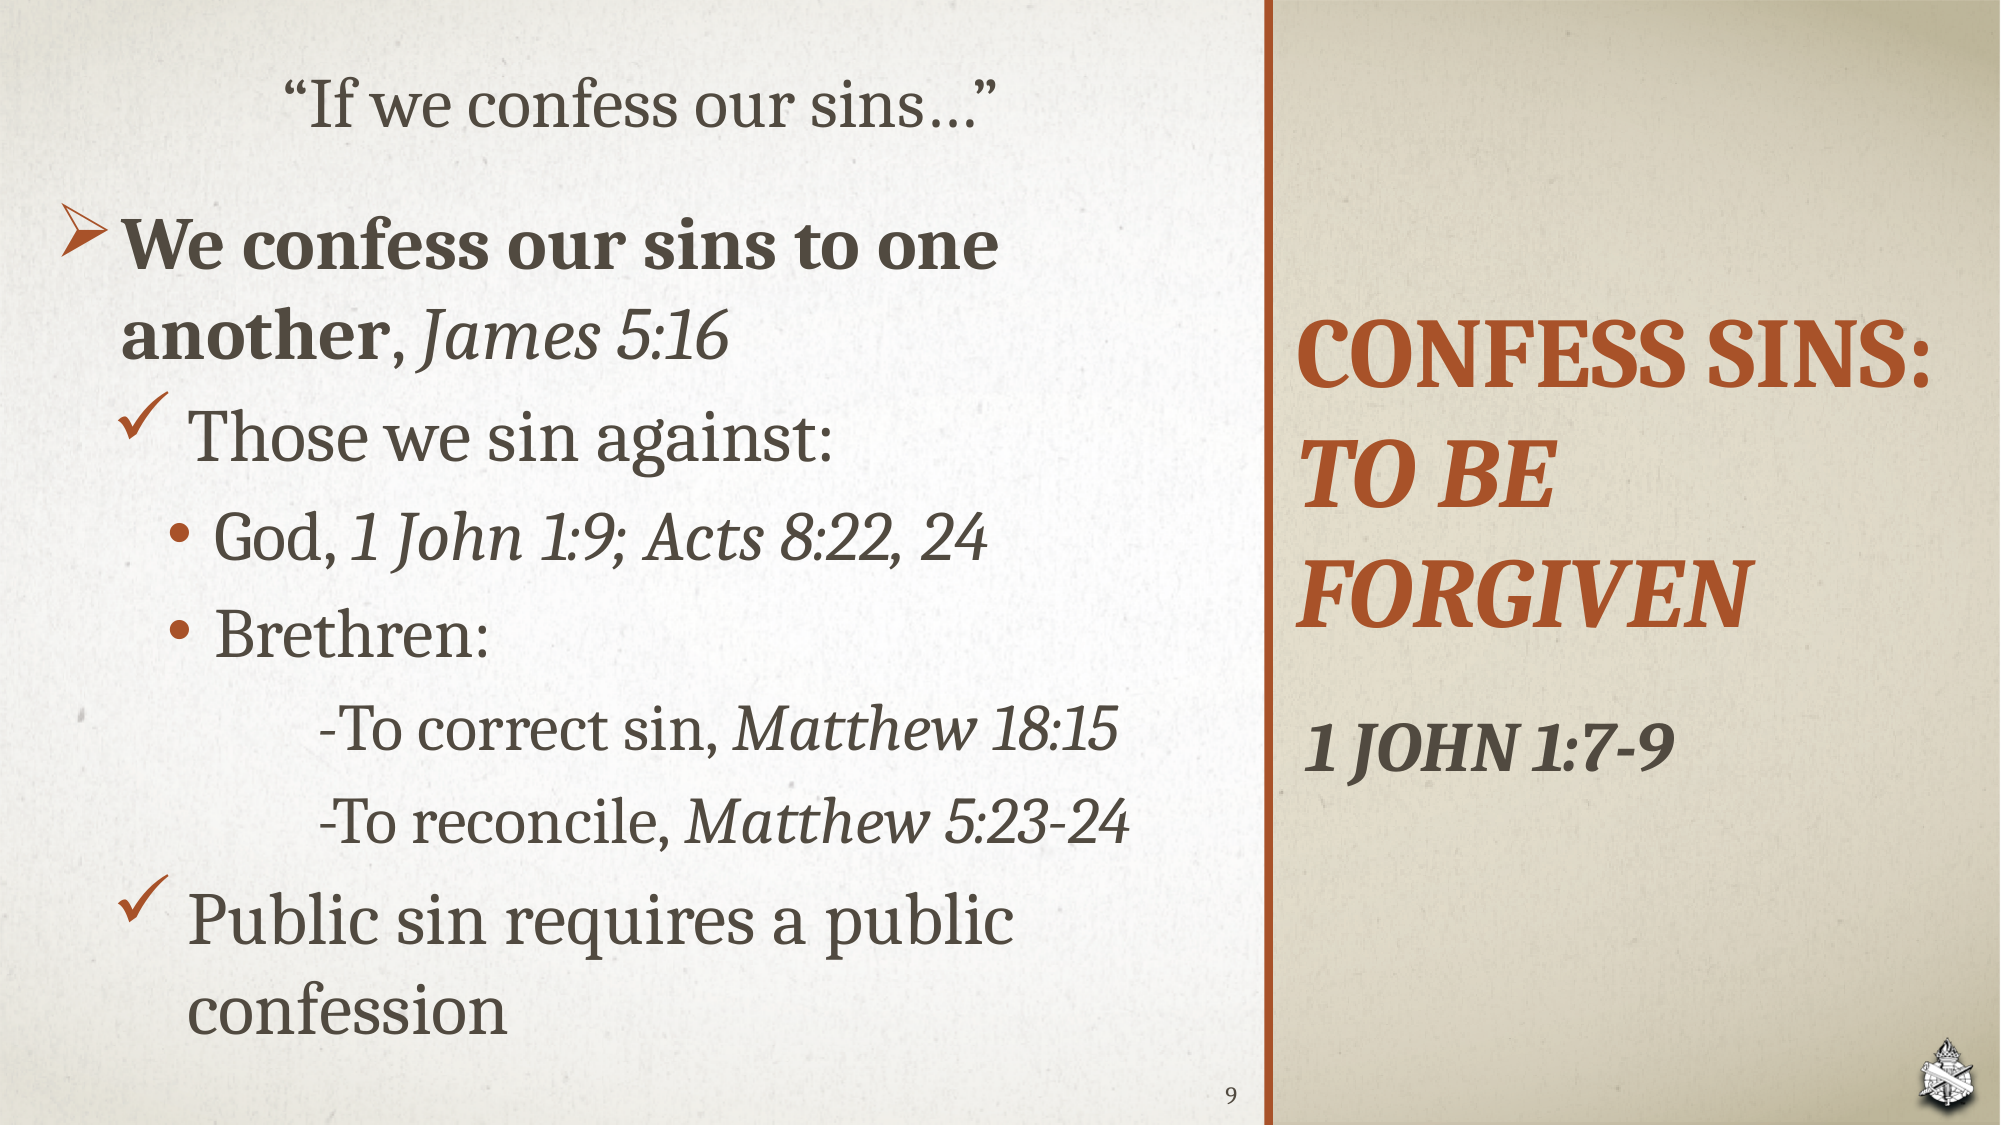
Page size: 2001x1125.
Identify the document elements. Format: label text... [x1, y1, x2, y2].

title Confess Sins: To be Forgiven [1281, 190, 2000, 656]
list 1 John 1:7-9 [1291, 702, 1975, 808]
picture [1273, 0, 2001, 1125]
picture [0, 0, 1264, 1125]
text_box “If we confess our sins…” We confess our sins to one another, James 5:16 Those we sin against: God, 1 John 1:9; Acts 8:22, 24 Brethren: -To correct sin, Matthew 18:15 -To reconcile, Matthew 5:23-24 Public sin requires a public confession [40, 49, 1242, 1112]
text_box 9 [1203, 1072, 1260, 1112]
